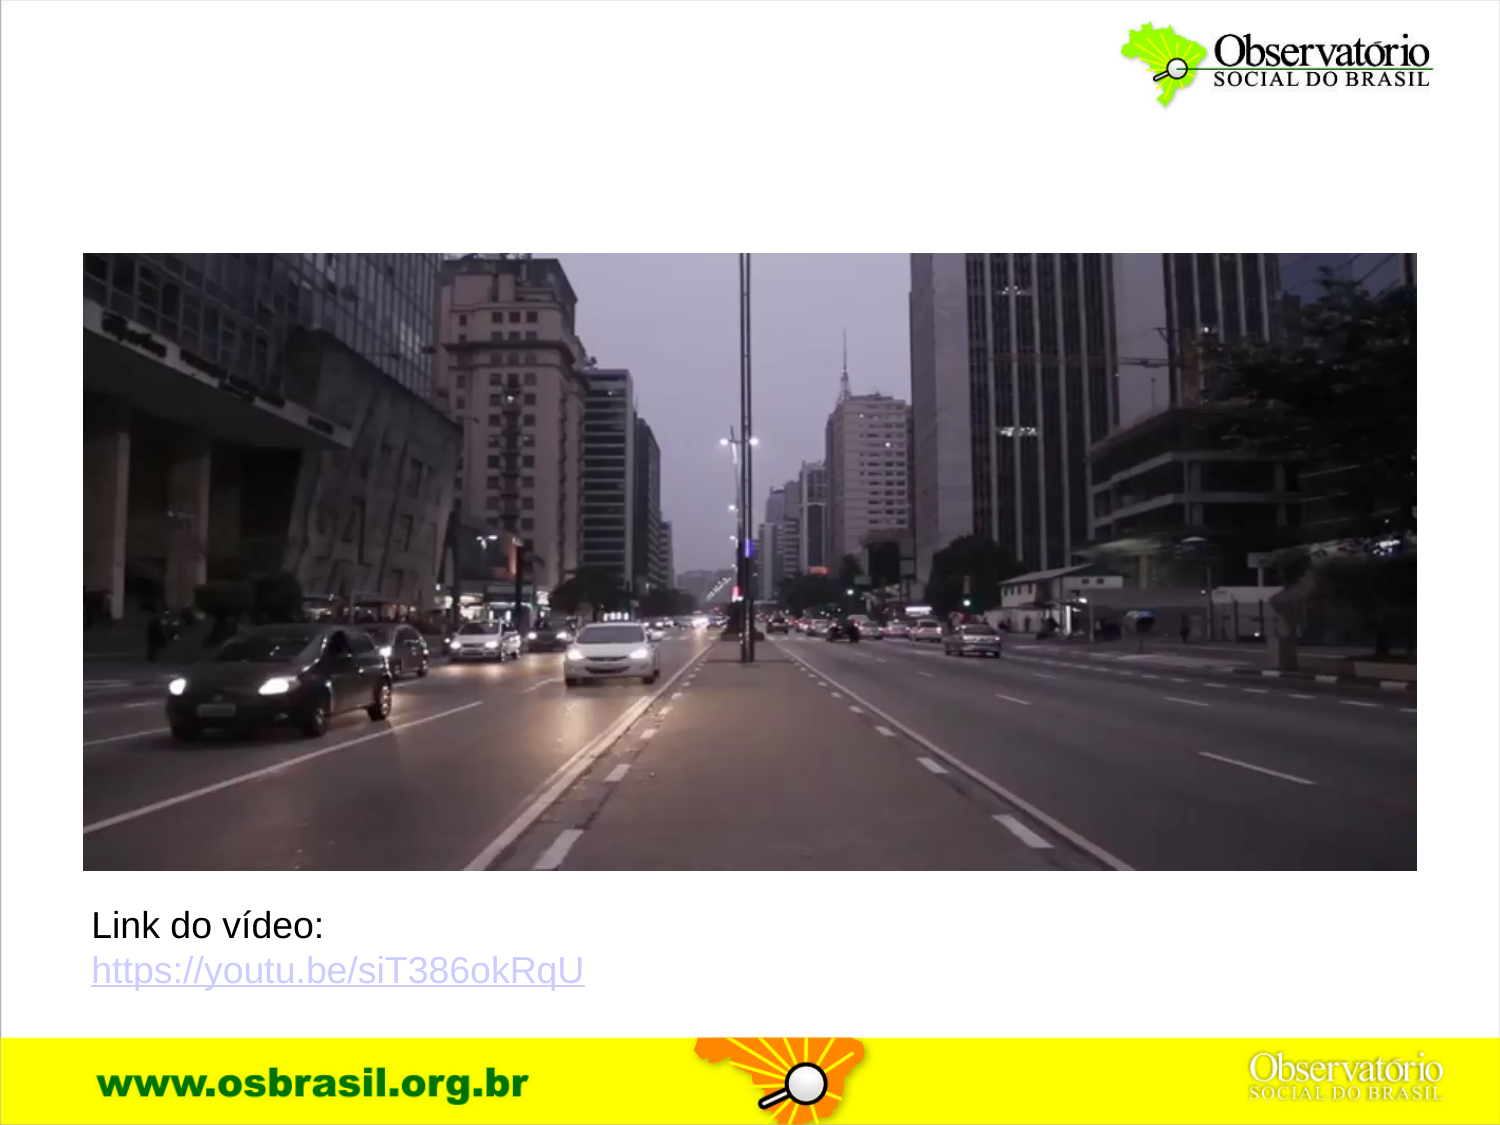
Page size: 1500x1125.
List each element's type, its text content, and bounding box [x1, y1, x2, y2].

text_box Link do vídeo: https://youtu.be/siT386okRqU [76, 893, 774, 998]
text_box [82, 253, 1418, 872]
picture [0, 0, 1500, 1125]
